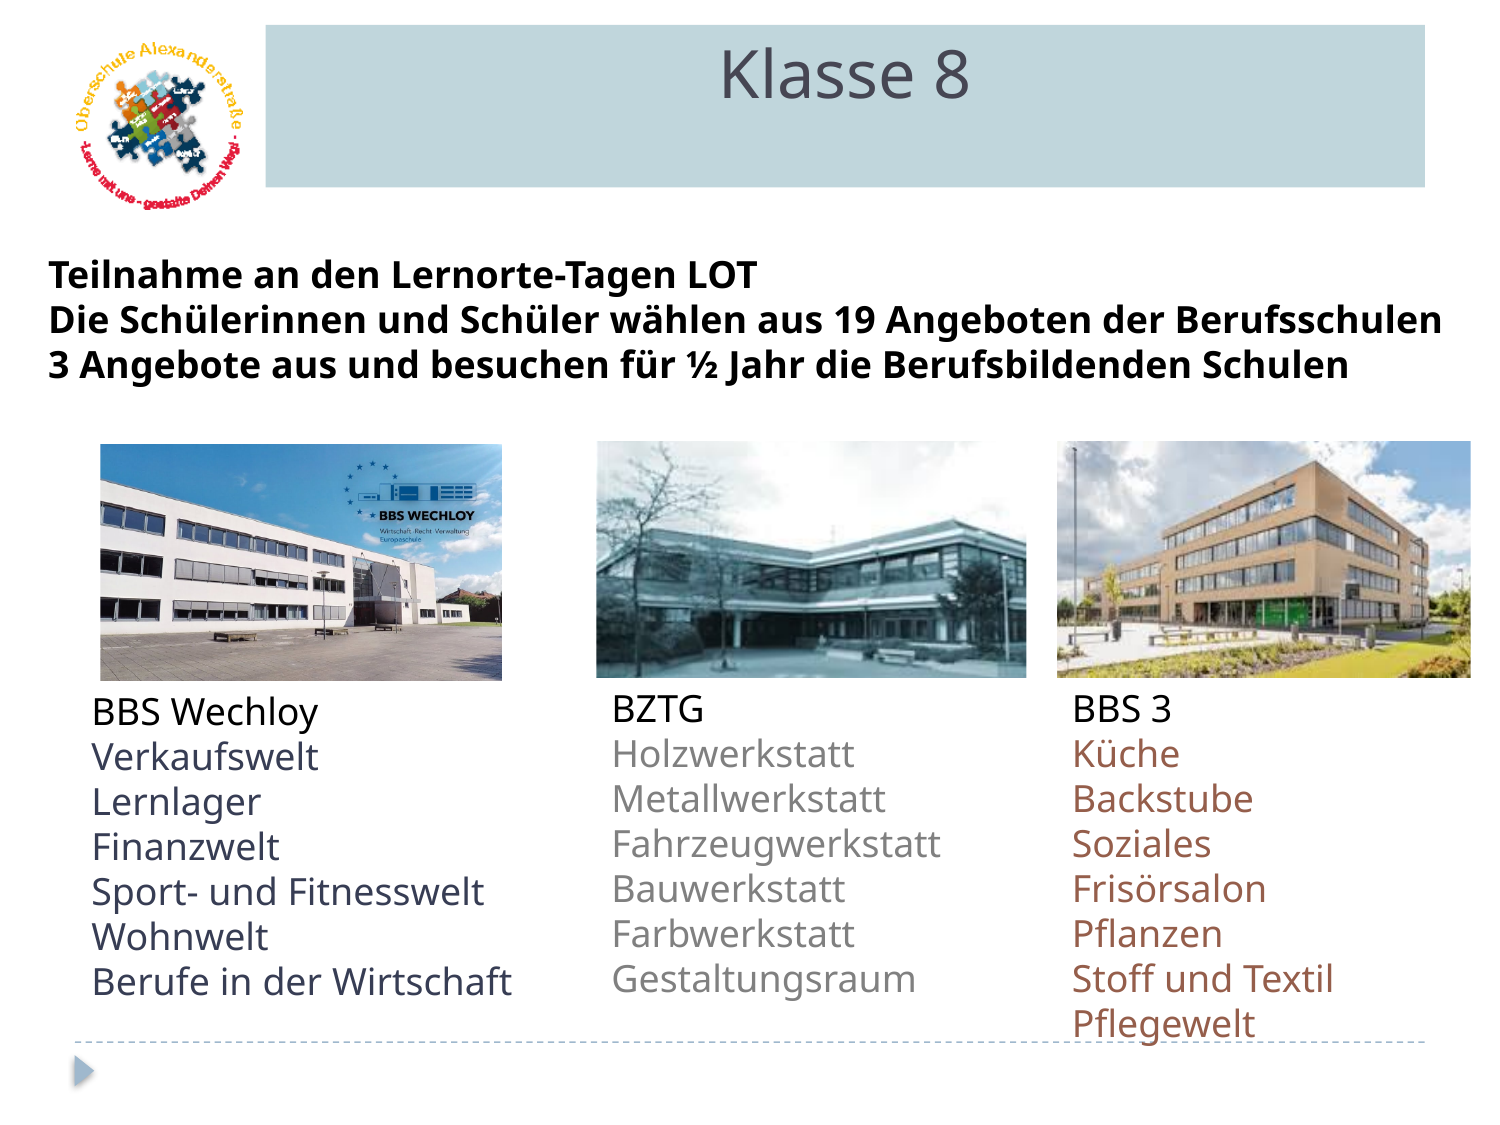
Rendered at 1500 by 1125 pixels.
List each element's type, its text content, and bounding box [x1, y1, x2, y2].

text_box Teilnahme an den Lernorte-Tagen LOT Die Schülerinnen und Schüler wählen aus 19 Angeboten der Berufsschulen 3 Angebote aus und besuchen für ½ Jahr die Berufsbildenden Schulen [33, 243, 1460, 394]
text_box BBS 3 Küche Backstube Soziales Frisörsalon Pflanzen Stoff und Textil Pflegewelt [1057, 689, 1447, 1053]
text_box BBS Wechloy Verkaufswelt Lernlager Finanzwelt Sport- und Fitnesswelt Wohnwelt Berufe in der Wirtschaft [76, 680, 573, 1011]
picture [100, 444, 503, 681]
picture [1056, 440, 1471, 678]
picture [596, 440, 1027, 678]
text_box BZTG Holzwerkstatt Metallwerkstatt Fahrzeugwerkstatt Bauwerkstatt Farbwerkstatt Gestaltungsraum [596, 688, 1027, 1008]
picture [76, 42, 243, 210]
text_box Klasse 8 [265, 24, 1425, 188]
